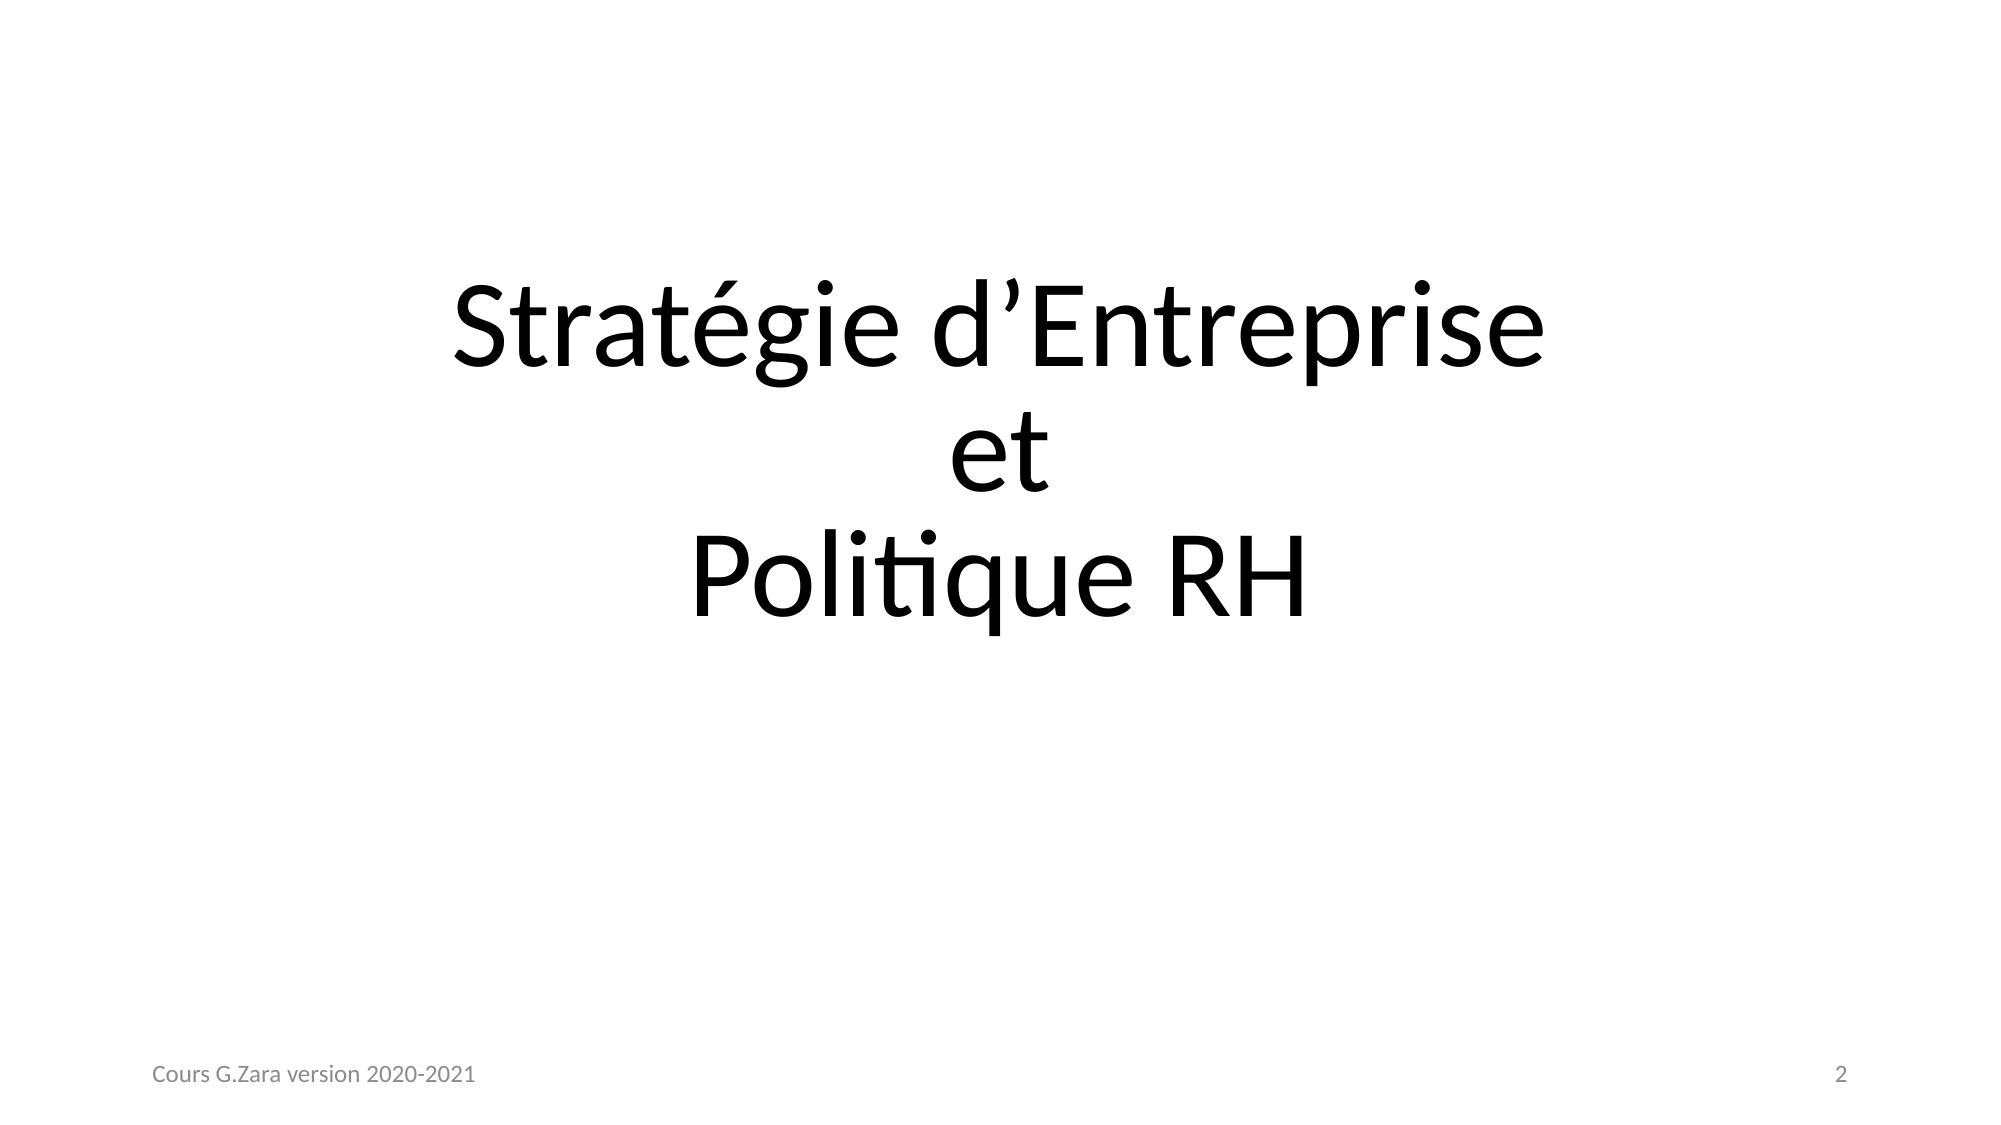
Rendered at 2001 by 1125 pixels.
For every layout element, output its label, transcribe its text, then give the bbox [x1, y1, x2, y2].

table_header Stratégie d’Entreprise et Politique RH [403, 265, 1597, 655]
slide_number 2 [1412, 1042, 1863, 1103]
slide_number Cours G.Zara version 2020-2021 [137, 1042, 588, 1103]
